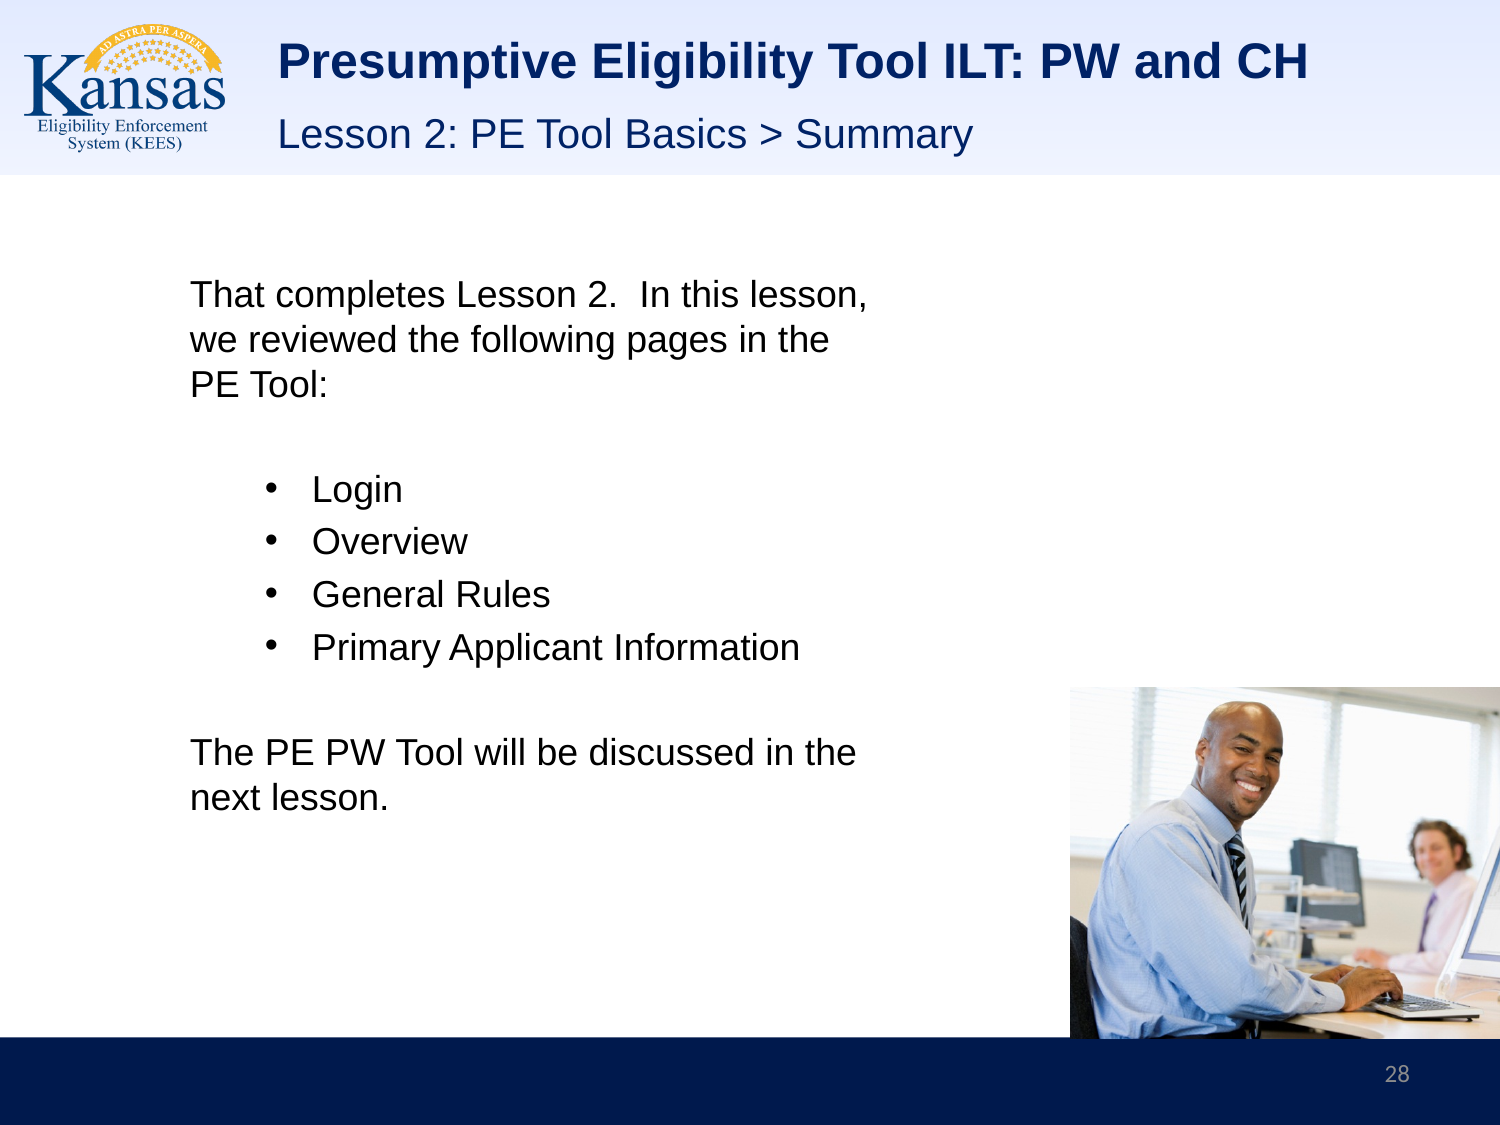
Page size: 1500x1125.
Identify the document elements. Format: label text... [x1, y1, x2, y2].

picture [1070, 687, 1500, 1039]
list That completes Lesson 2. In this lesson, we reviewed the following pages in the PE Tool: Login Overview General Rules Primary Applicant Information The PE PW Tool will be discussed in the next lesson. [174, 262, 900, 988]
slide_number 28 [1074, 1042, 1425, 1103]
title Presumptive Eligibility Tool ILT: PW and CH [262, 11, 1425, 99]
picture [24, 24, 225, 154]
text_box Lesson 2: PE Tool Basics > Summary [262, 99, 1425, 175]
